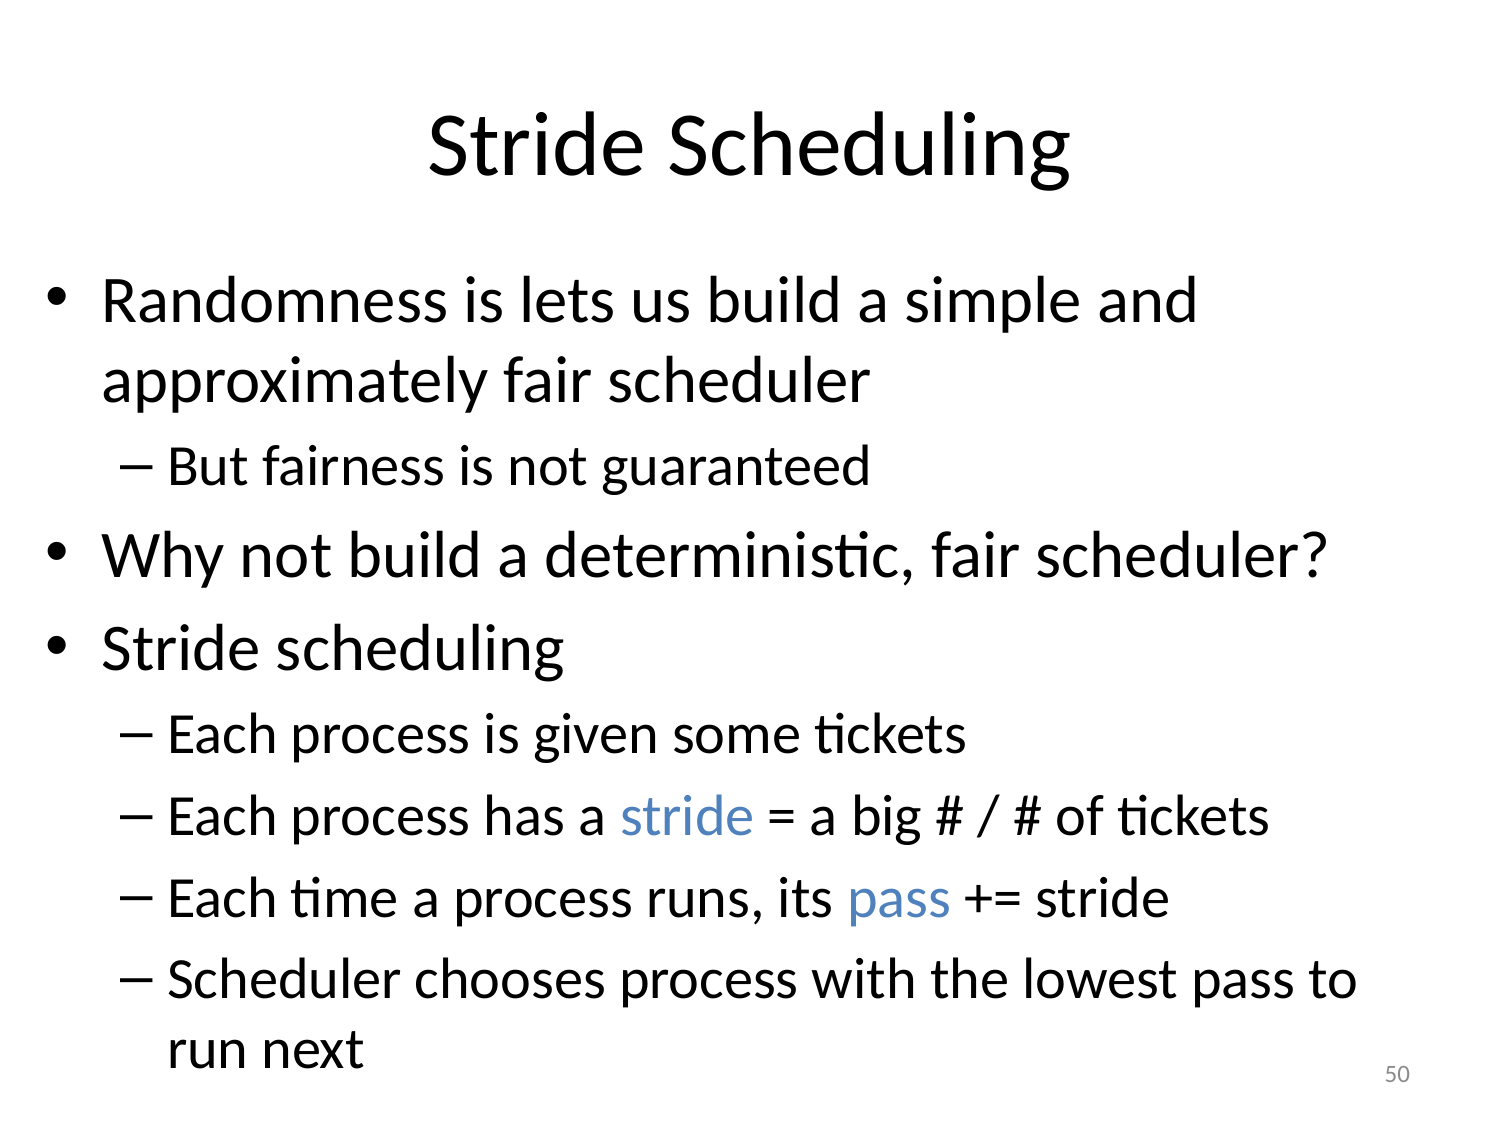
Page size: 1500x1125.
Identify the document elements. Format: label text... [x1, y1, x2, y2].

title Stride Scheduling [75, 45, 1425, 233]
slide_number 50 [1074, 1042, 1425, 1103]
list Randomness is lets us build a simple and approximately fair scheduler But fairness is not guaranteed Why not build a deterministic, fair scheduler? Stride scheduling Each process is given some tickets Each process has a stride = a big # / # of tickets Each time a process runs, its pass += stride Scheduler chooses process with the lowest pass to run next [30, 247, 1464, 1111]
